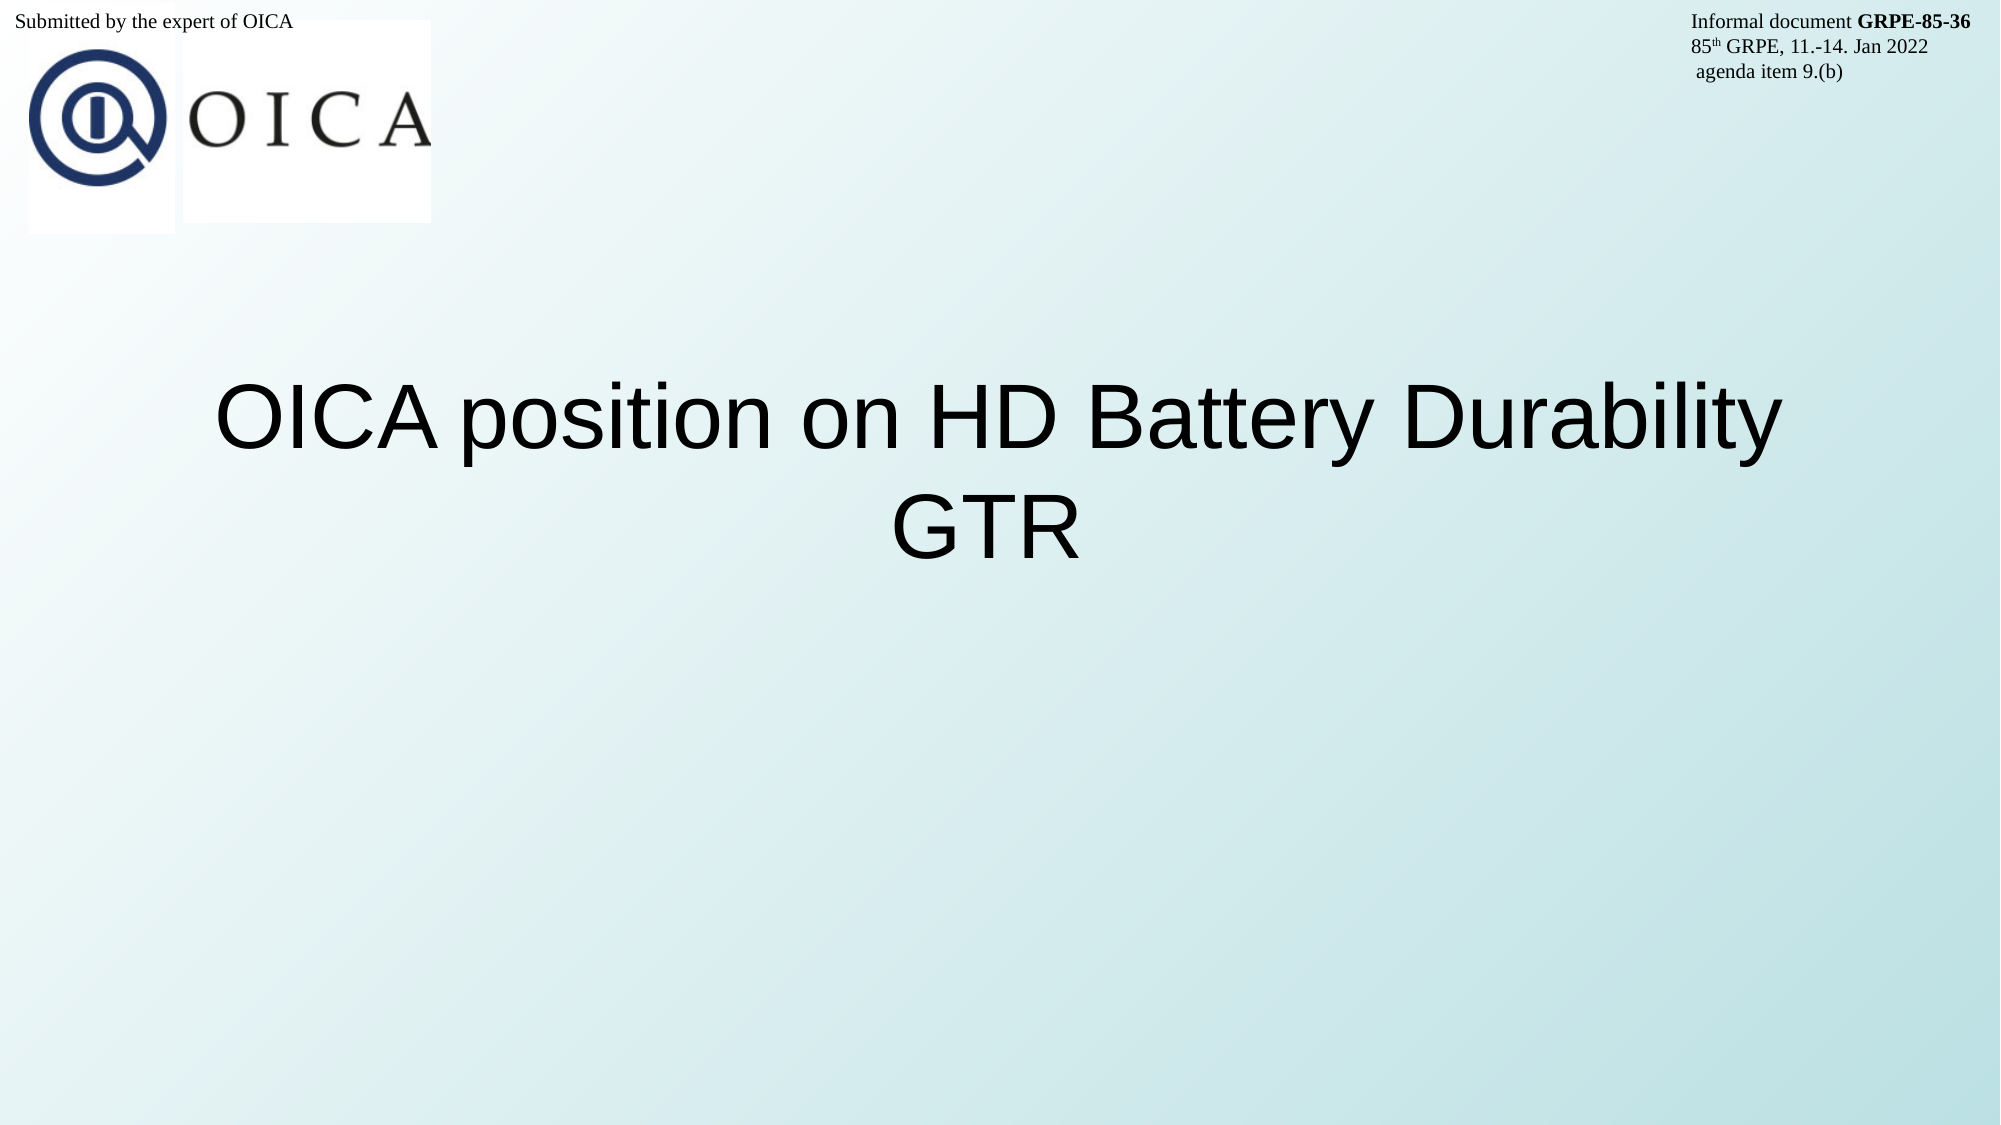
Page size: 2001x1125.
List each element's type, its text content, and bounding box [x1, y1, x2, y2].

picture [29, 90, 175, 234]
title OICA position on HD Battery Durability GTR [150, 349, 1850, 591]
text_box Submitted by the expert of OICA Informal document GRPE-85-36 85th GRPE, 11.-14. Jan 2022 agenda item 9.(b) [0, 0, 2000, 90]
picture [183, 90, 431, 223]
